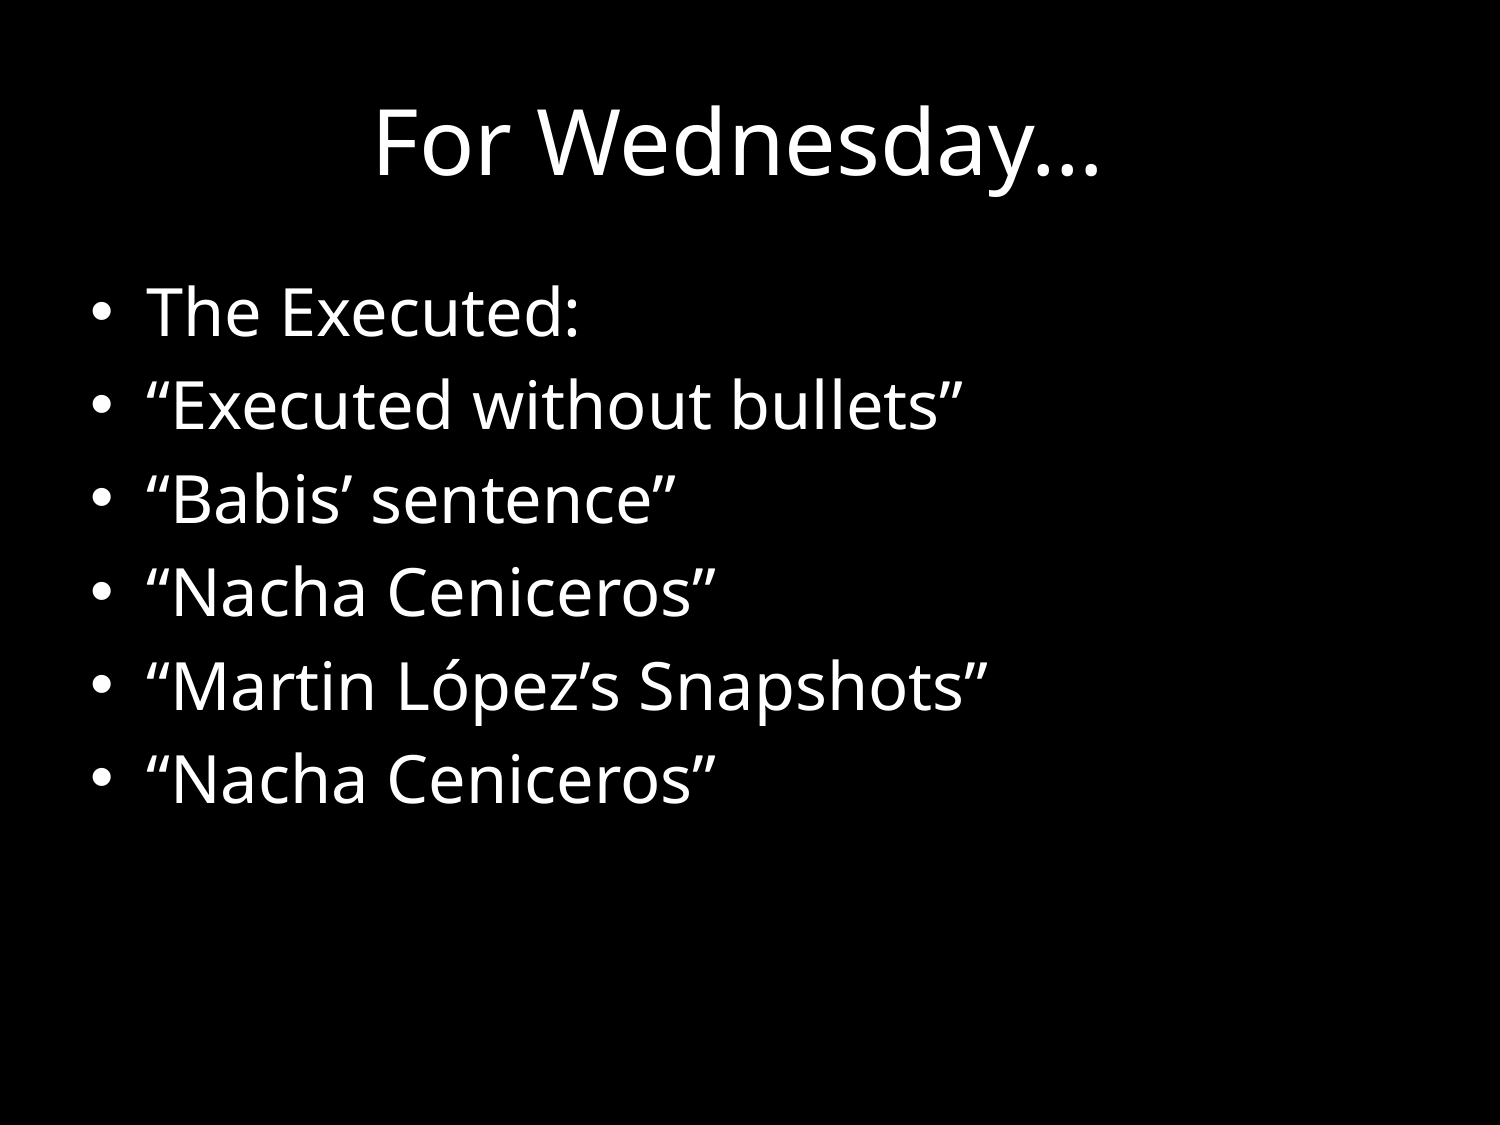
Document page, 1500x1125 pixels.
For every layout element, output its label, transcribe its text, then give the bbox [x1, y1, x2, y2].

title For Wednesday… [75, 45, 1425, 233]
list The Executed: “Executed without bullets” “Babis’ sentence” “Nacha Ceniceros” “Martin López’s Snapshots” “Nacha Ceniceros” [75, 262, 1425, 1005]
